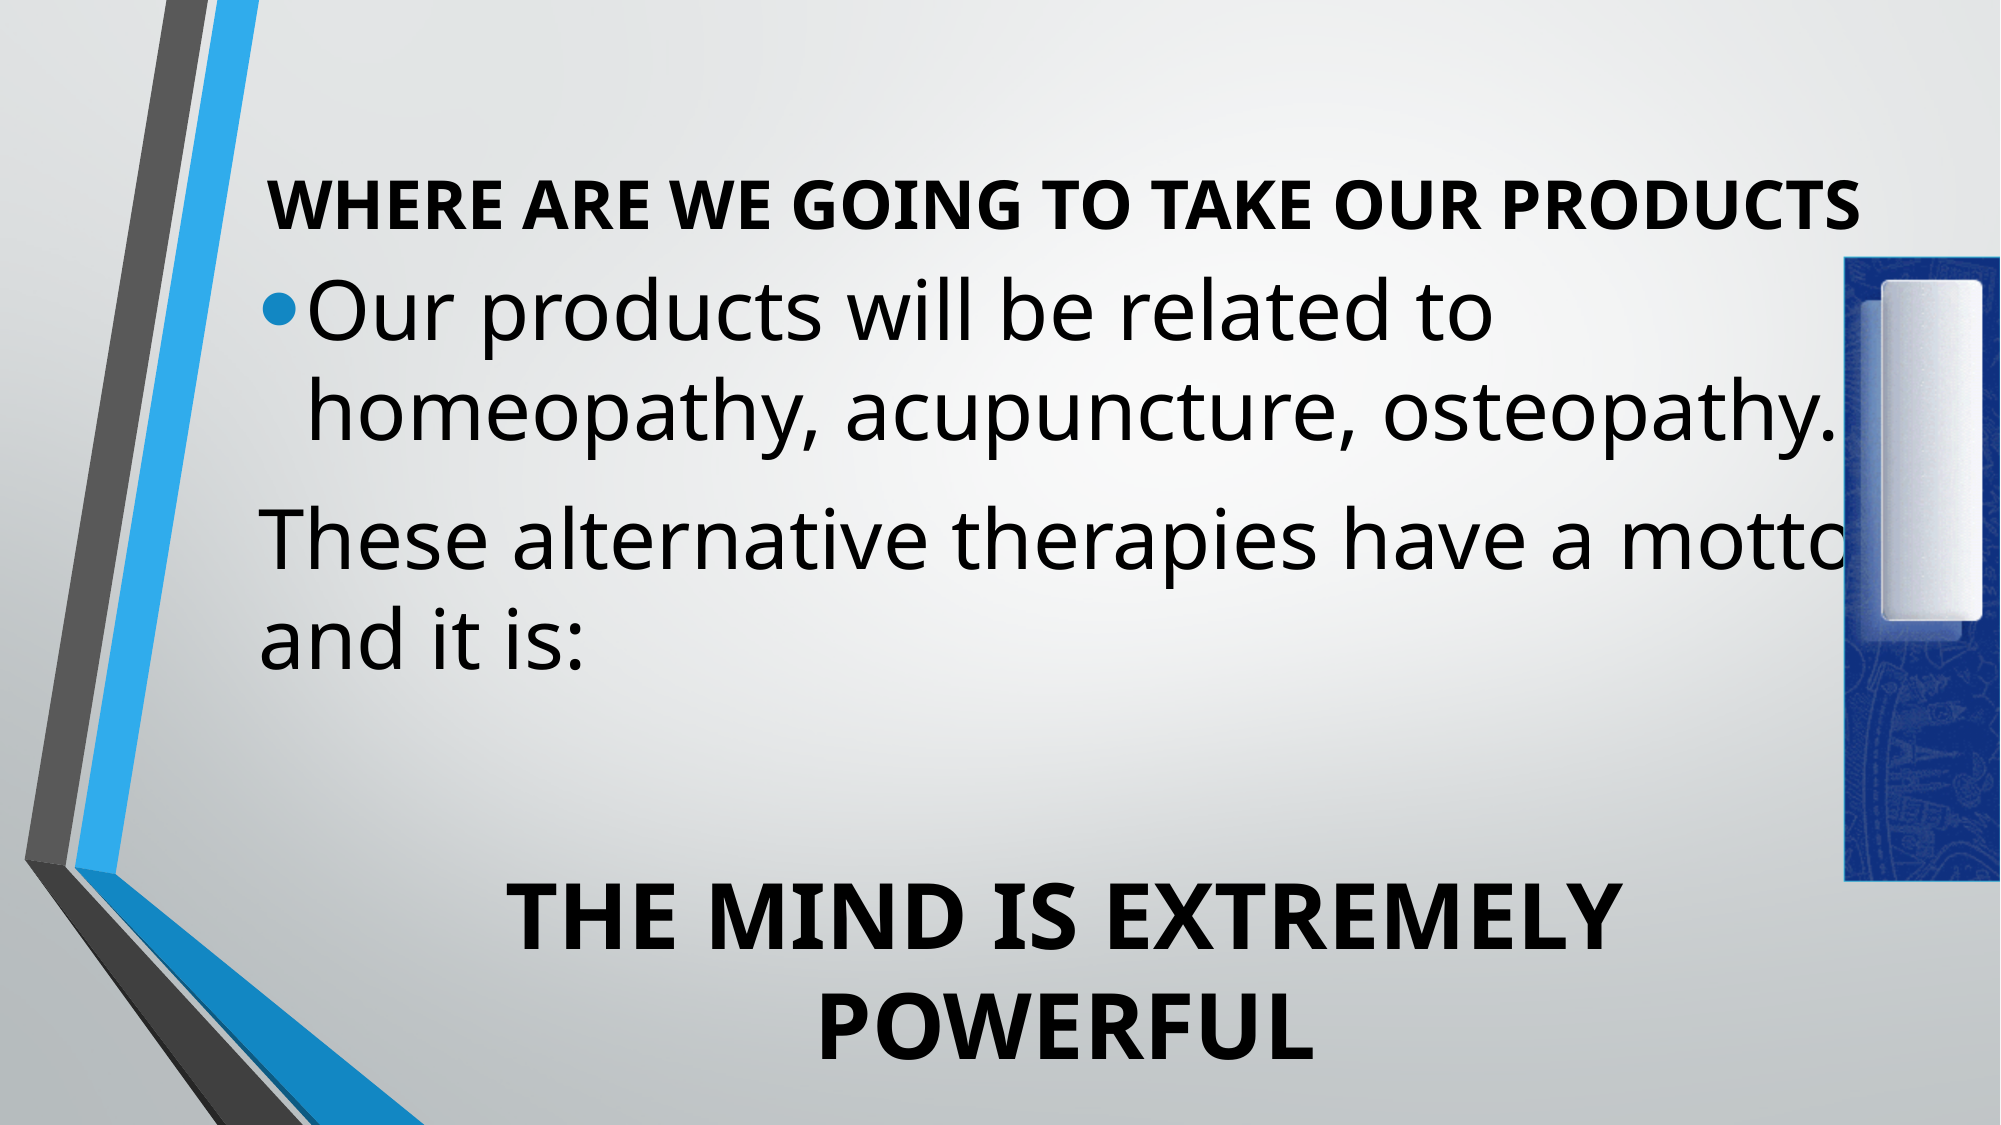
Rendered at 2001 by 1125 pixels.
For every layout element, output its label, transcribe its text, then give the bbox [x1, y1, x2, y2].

picture [1609, 257, 2000, 881]
title WHERE ARE WE GOING TO TAKE OUR PRODUCTS [243, 112, 1887, 292]
list Our products will be related to homeopathy, acupuncture, osteopathy. These alternative therapies have a motto and it is: THE MIND IS EXTREMELY POWERFUL [243, 437, 1887, 898]
